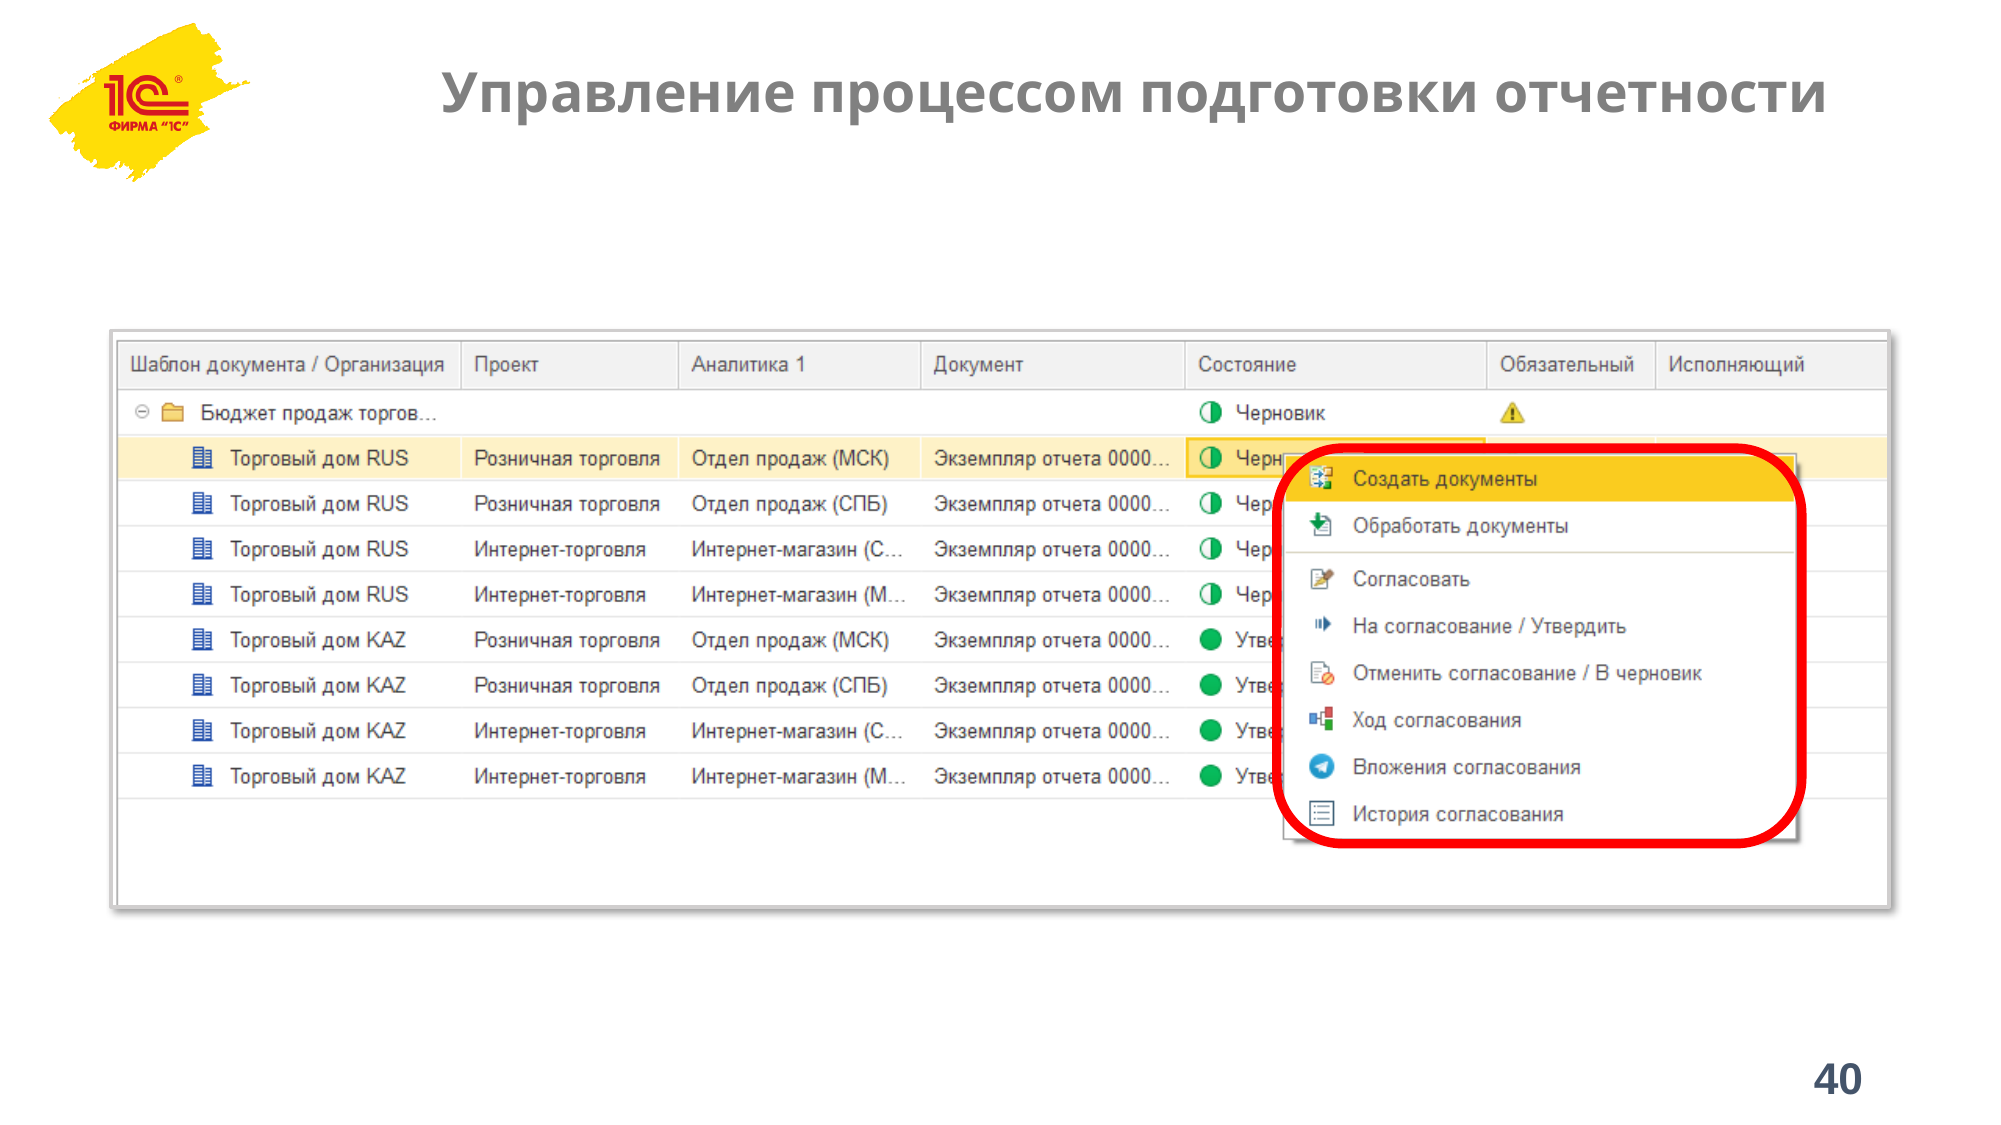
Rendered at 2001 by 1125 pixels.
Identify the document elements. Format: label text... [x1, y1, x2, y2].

title Управление процессом подготовки отчетности [426, 29, 1863, 160]
picture [42, 18, 254, 185]
picture [112, 331, 1888, 906]
